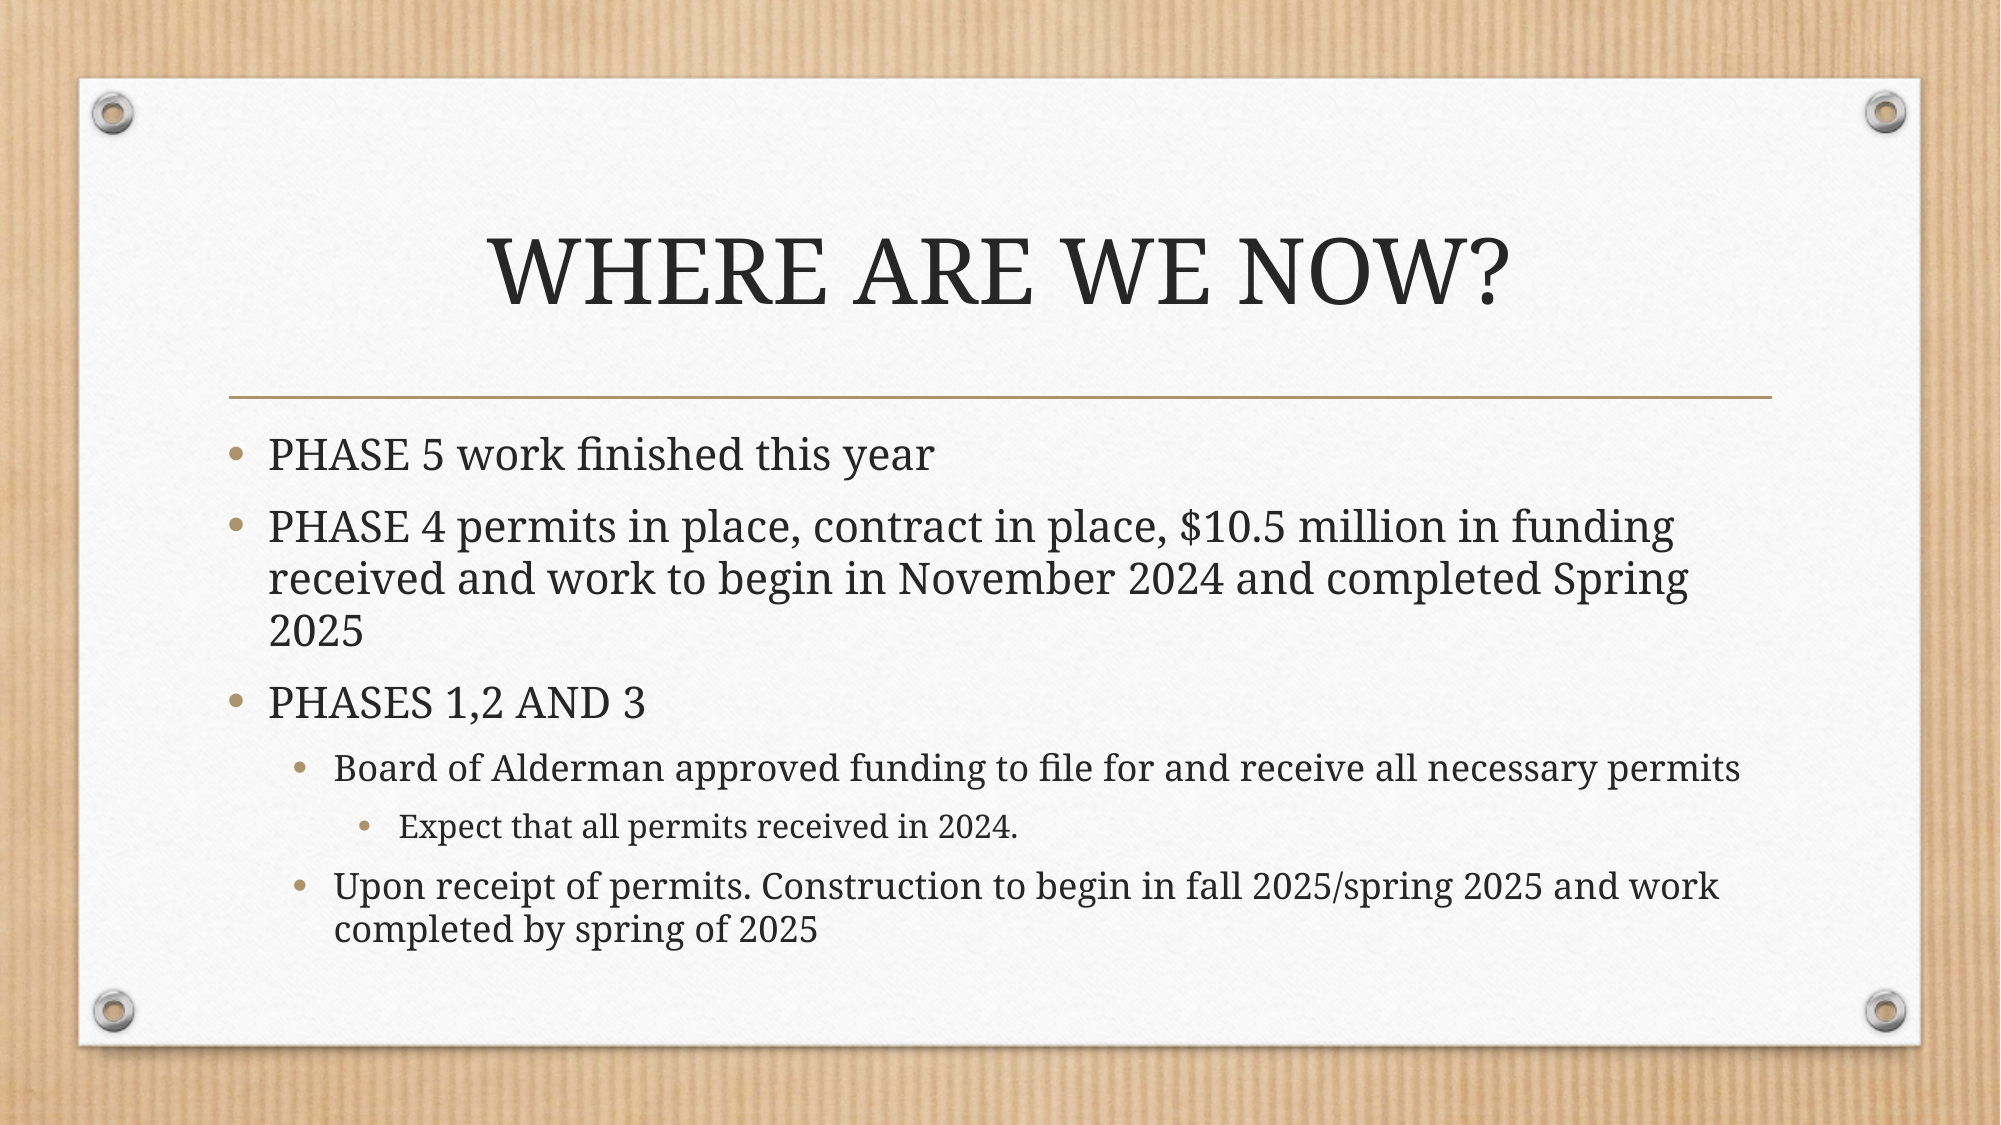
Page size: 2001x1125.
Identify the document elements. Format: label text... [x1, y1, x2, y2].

picture [0, 0, 2001, 1125]
list PHASE 5 work finished this year PHASE 4 permits in place, contract in place, $10.5 million in funding received and work to begin in November 2024 and completed Spring 2025 PHASES 1,2 AND 3 Board of Alderman approved funding to file for and receive all necessary permits Expect that all permits received in 2024. Upon receipt of permits. Construction to begin in fall 2025/spring 2025 and work completed by spring of 2025 [212, 419, 1788, 964]
title WHERE ARE WE NOW? [212, 161, 1788, 375]
